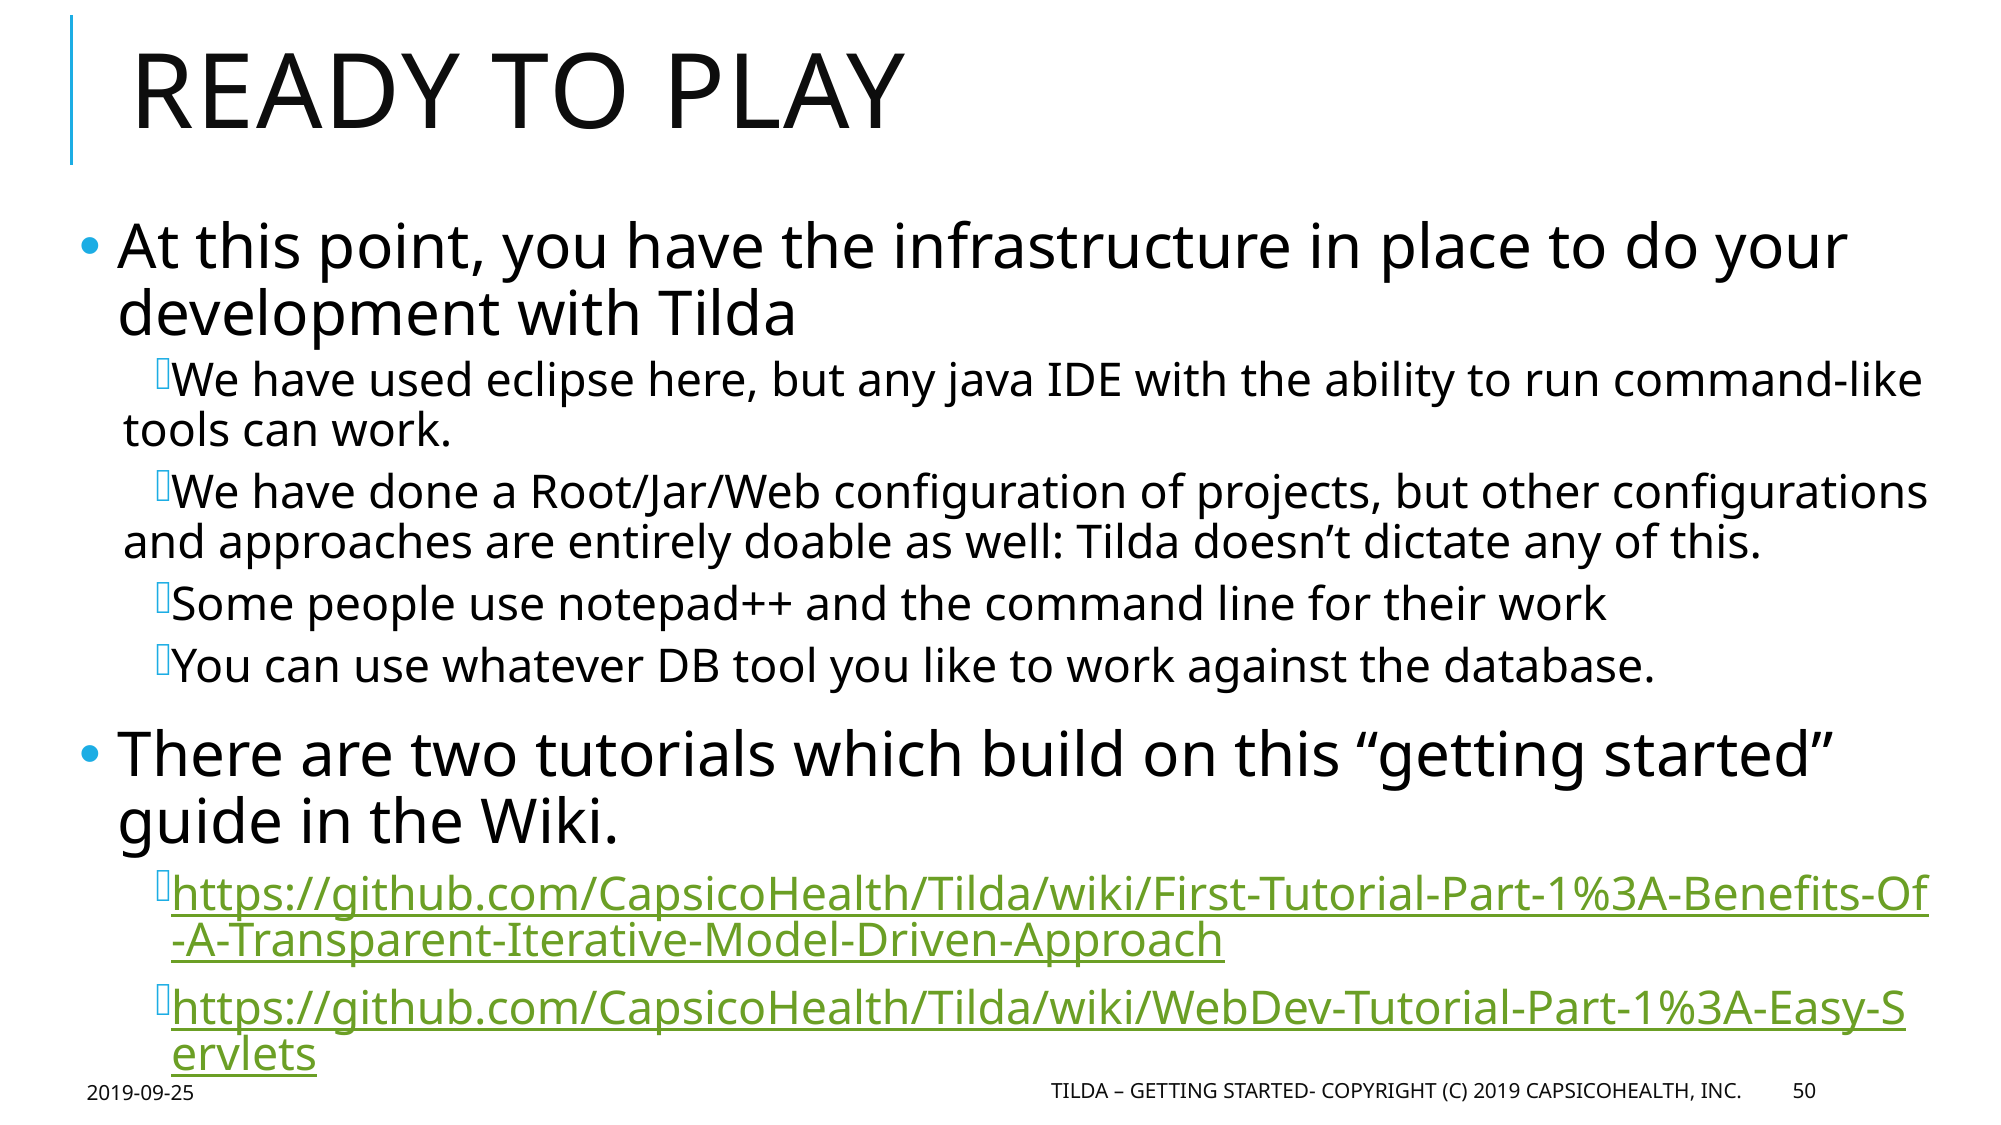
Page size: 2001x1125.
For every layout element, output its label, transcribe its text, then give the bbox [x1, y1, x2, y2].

title Ready to play [114, 34, 1938, 163]
list At this point, you have the infrastructure in place to do your development with Tilda We have used eclipse here, but any java IDE with the ability to run command-like tools can work. We have done a Root/Jar/Web configuration of projects, but other configurations and approaches are entirely doable as well: Tilda doesn’t dictate any of this. Some people use notepad++ and the command line for their work You can use whatever DB tool you like to work against the database. There are two tutorials which build on this “getting started” guide in the Wiki. https://github.com/CapsicoHealth/Tilda/wiki/First-Tutorial-Part-1%3A-Benefits-Of-A-Transparent-Iterative-Model-Driven-Approach https://github.com/CapsicoHealth/Tilda/wiki/WebDev-Tutorial-Part-1%3A-Easy-Servlets [71, 207, 1938, 1035]
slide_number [71, 1077, 522, 1107]
footer Tilda – Getting Started- Copyright (c) 2019 CapsicoHealth, Inc. [559, 1077, 1763, 1107]
slide_number 50 [1777, 1077, 1938, 1107]
